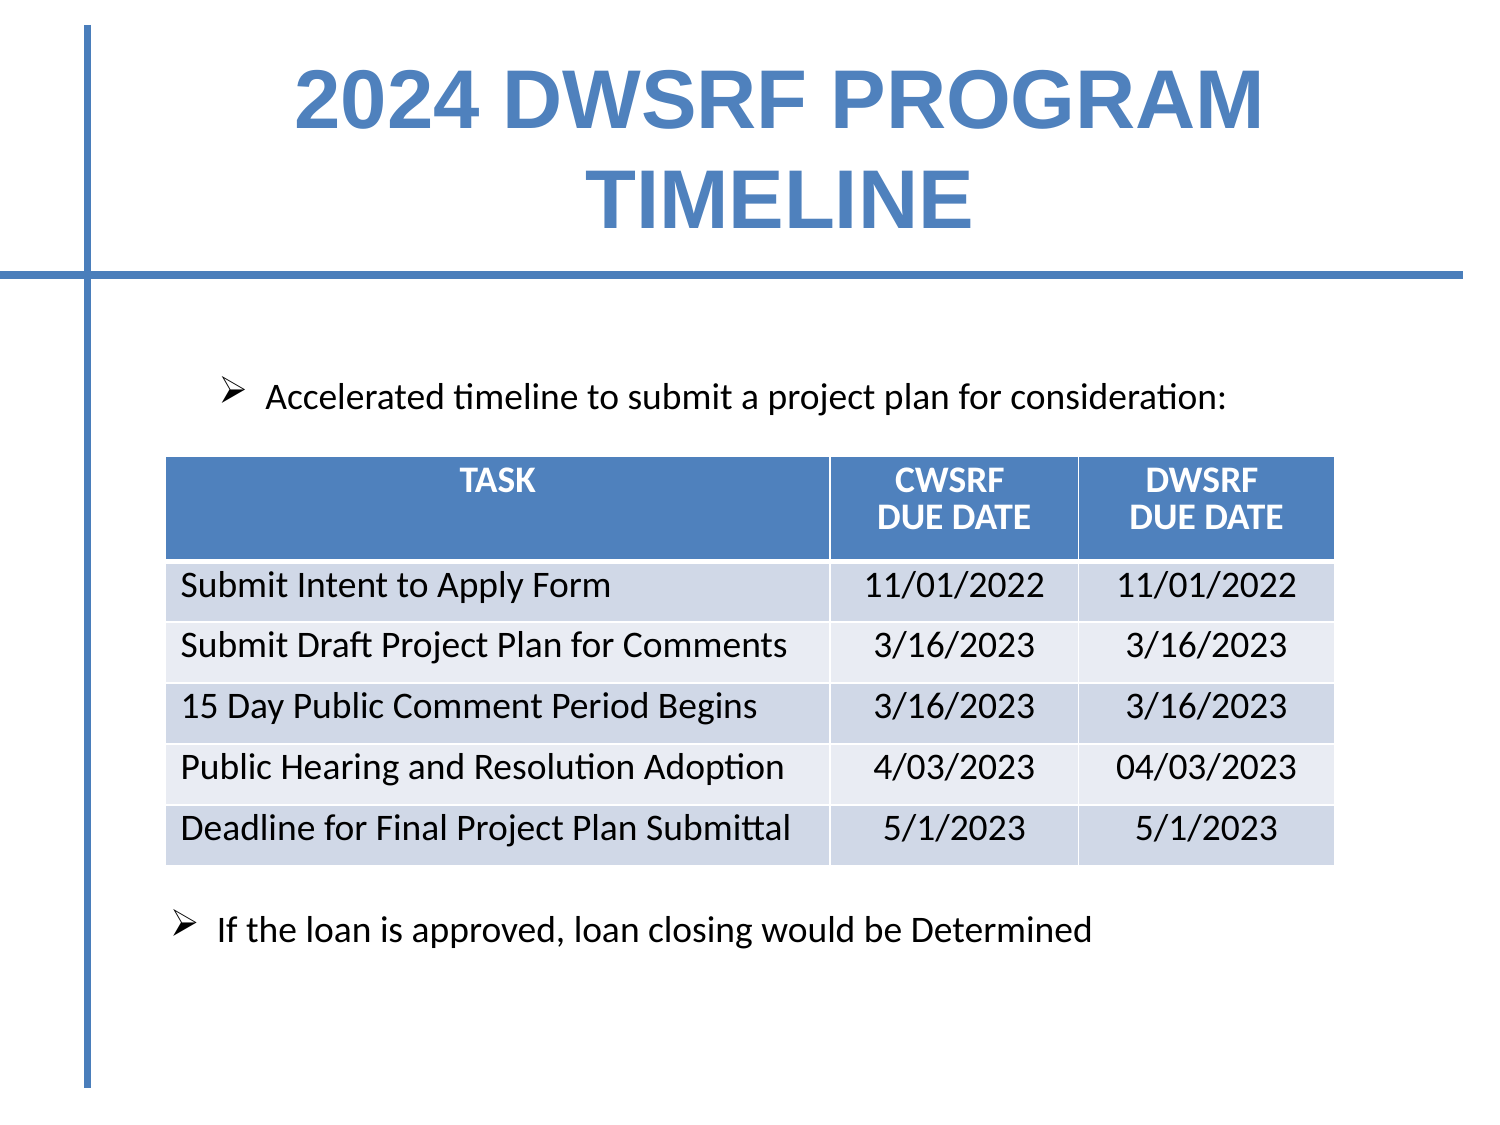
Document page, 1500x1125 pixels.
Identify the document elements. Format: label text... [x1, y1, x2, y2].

table_cell 04/03/2023 [1079, 745, 1334, 804]
table_header DWSRF DUE DATE [1079, 457, 1334, 559]
text_box 2024 DWsRF PROGRAM timeline [279, 37, 1281, 253]
table_cell 3/16/2023 [1079, 684, 1334, 743]
table_cell 11/01/2022 [1079, 564, 1334, 621]
table_header CWSRF DUE DATE [831, 457, 1078, 559]
table_cell Submit Draft Project Plan for Comments [166, 623, 829, 682]
table_cell 3/16/2023 [1079, 623, 1334, 682]
table_cell 15 Day Public Comment Period Begins [166, 684, 829, 743]
text_box If the loan is approved, loan closing would be Determined [91, 897, 1331, 1002]
table_cell 3/16/2023 [831, 684, 1078, 743]
table_cell Deadline for Final Project Plan Submittal [166, 806, 829, 865]
text_box Accelerated timeline to submit a project plan for consideration: [128, 284, 1379, 425]
table_cell 5/1/2023 [1079, 806, 1334, 865]
table_cell 4/03/2023 [831, 745, 1078, 804]
table_cell 3/16/2023 [831, 623, 1078, 682]
table_cell 5/1/2023 [831, 806, 1078, 865]
table_cell 11/01/2022 [831, 564, 1078, 621]
table_cell Submit Intent to Apply Form [166, 564, 829, 621]
table_cell Public Hearing and Resolution Adoption [166, 745, 829, 804]
table_header TASK [166, 457, 829, 559]
